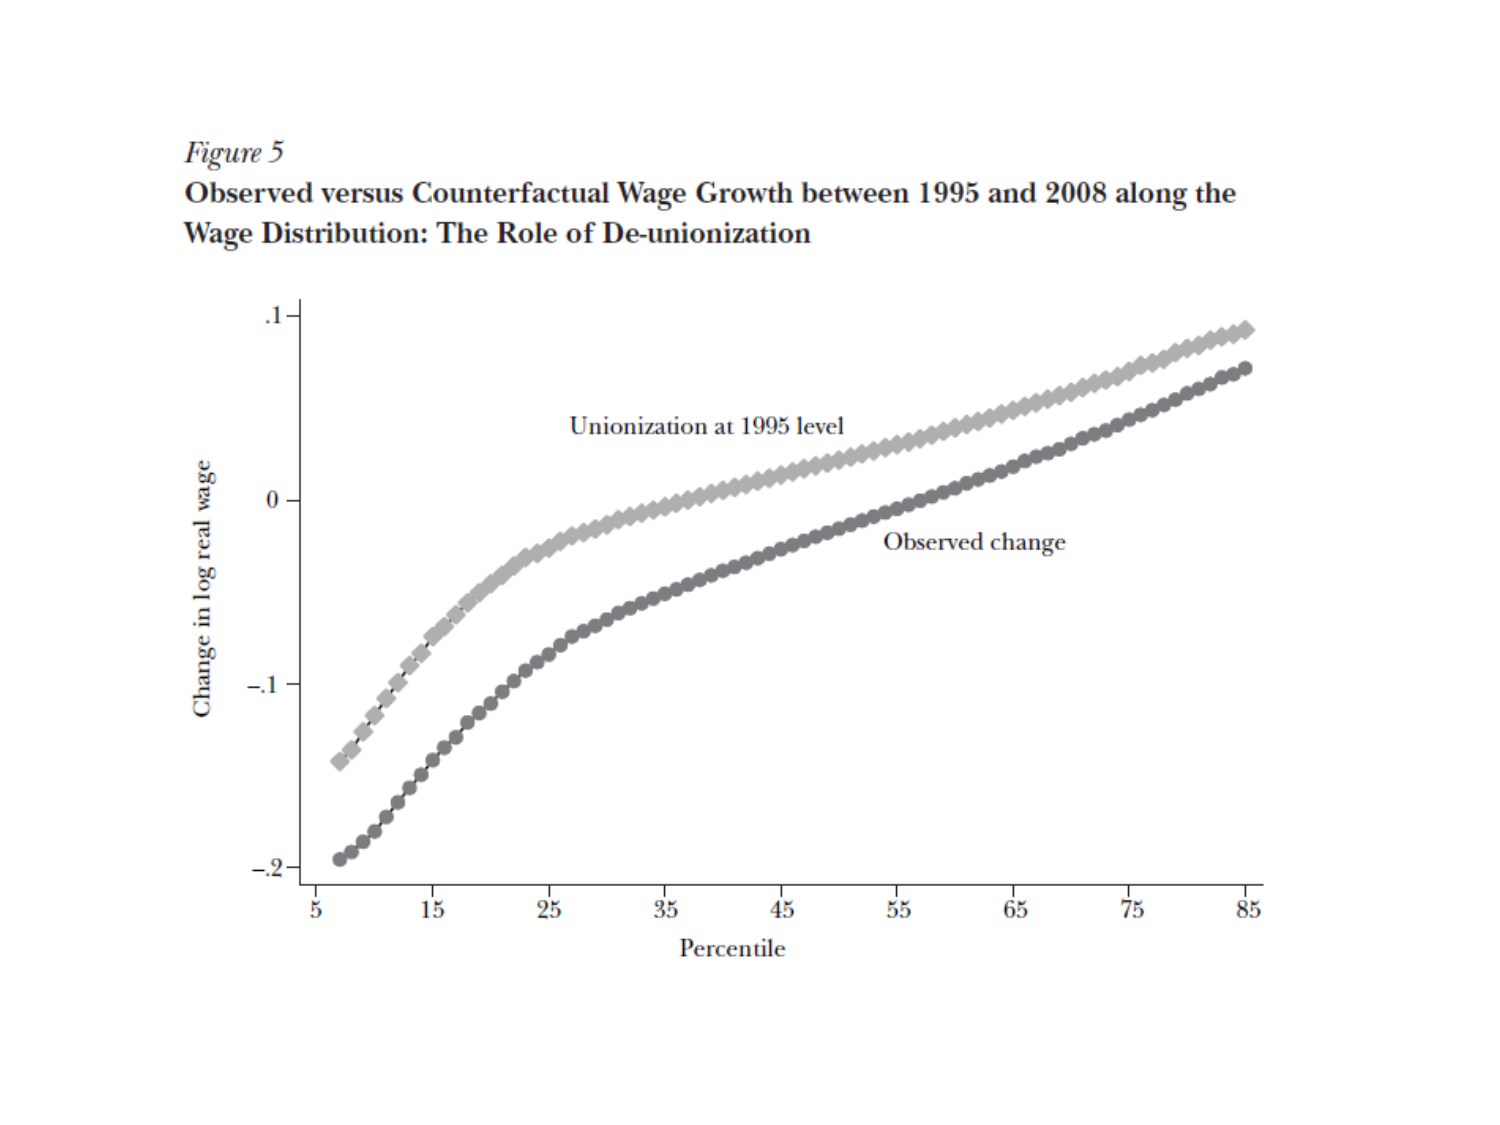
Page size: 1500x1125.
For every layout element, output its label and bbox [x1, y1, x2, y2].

picture [88, 113, 1339, 977]
